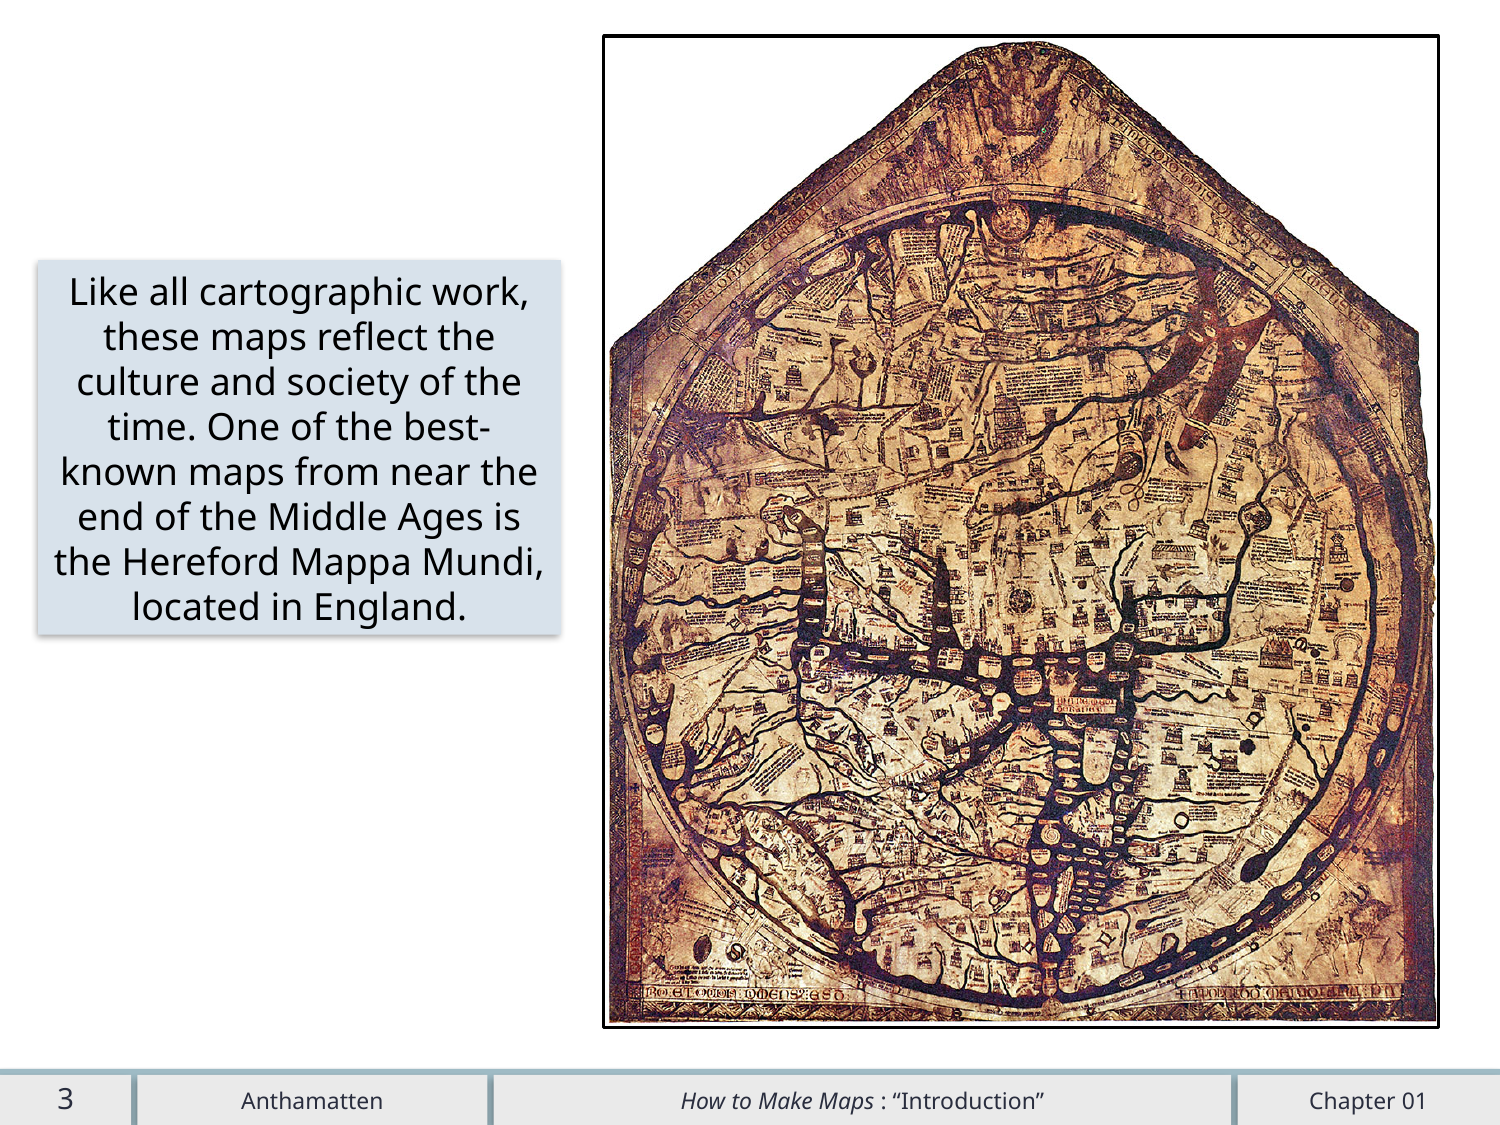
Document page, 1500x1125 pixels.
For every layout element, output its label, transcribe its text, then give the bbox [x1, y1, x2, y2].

text_box Like all cartographic work, these maps reflect the culture and society of the time. One of the best-known maps from near the end of the Middle Ages is the Hereford Mappa Mundi, located in England. [38, 260, 561, 635]
text_box Chapter 01 [1237, 1074, 1500, 1125]
text_box Anthamatten [137, 1074, 488, 1125]
picture [604, 37, 1437, 1026]
slide_number 2 [0, 1074, 132, 1125]
footer How to Make Maps : “Introduction” [493, 1074, 1232, 1125]
